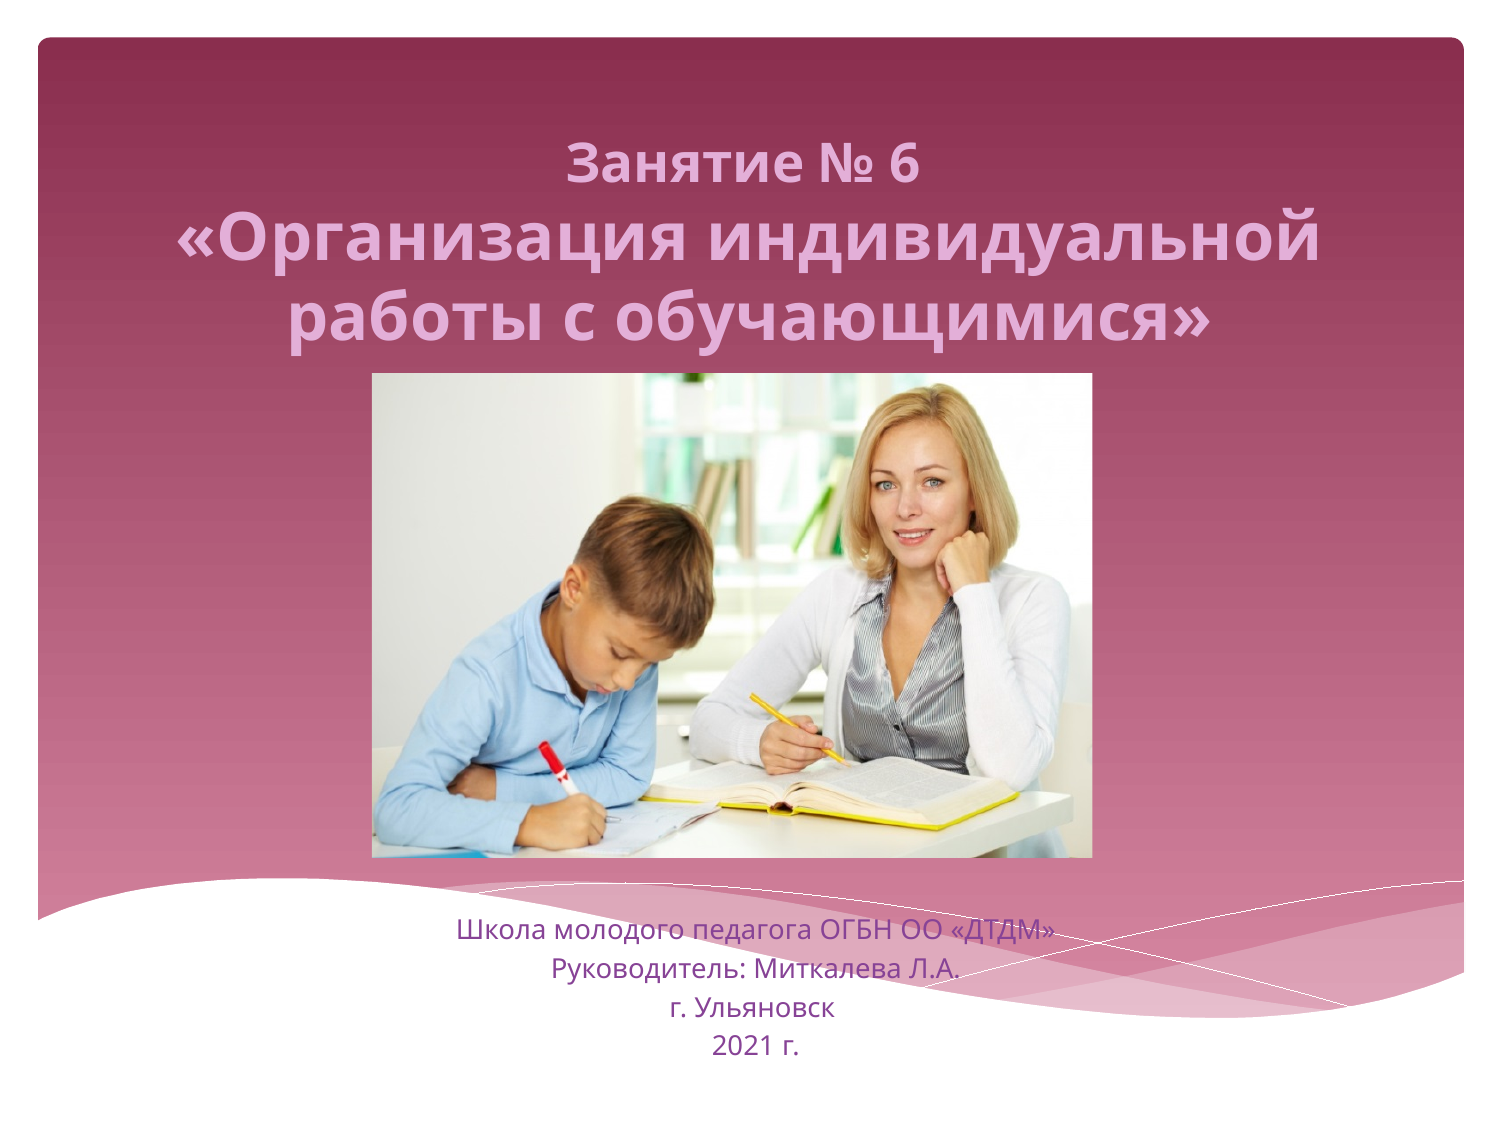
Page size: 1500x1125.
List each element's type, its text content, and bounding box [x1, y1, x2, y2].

picture [371, 373, 1093, 859]
title Занятие № 6 «Организация индивидуальной работы с обучающимися» [100, 66, 1400, 362]
subtitle Школа молодого педагога ОГБН ОО «ДТДМ» Руководитель: Миткалева Л.А. г. Ульяновск 2021 г. [366, 905, 1146, 1071]
